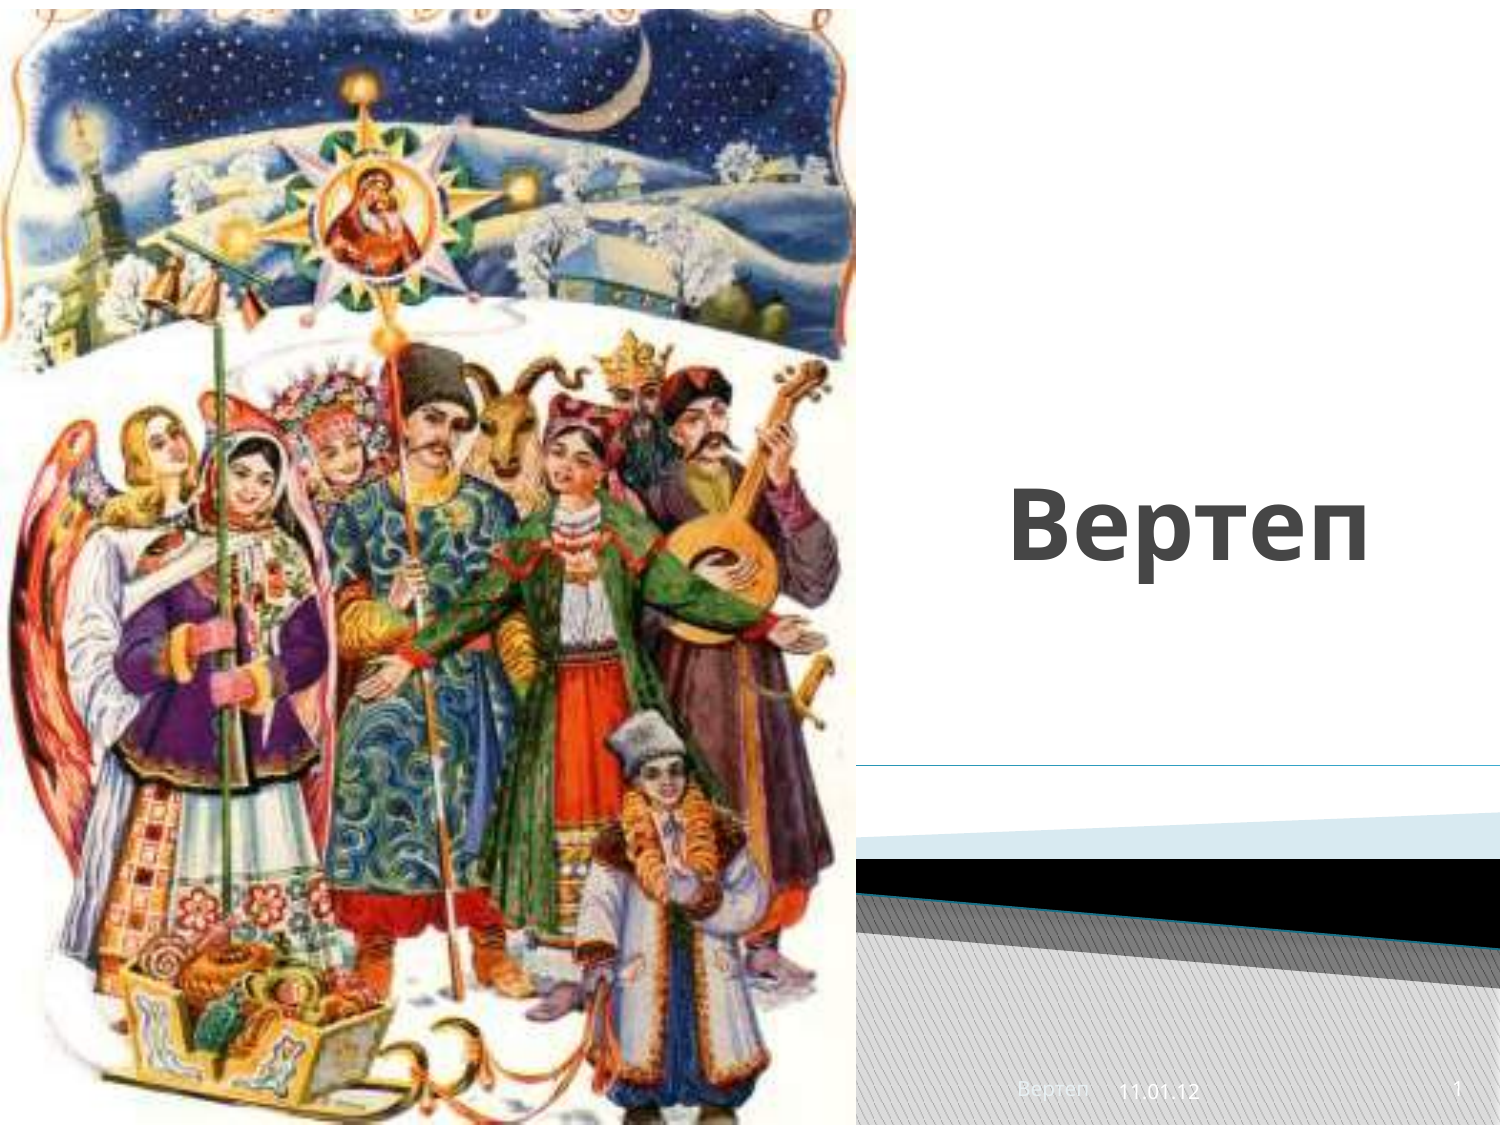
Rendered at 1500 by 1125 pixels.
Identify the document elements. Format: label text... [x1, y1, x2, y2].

title Вертеп [861, 287, 1388, 588]
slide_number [1105, 1051, 1418, 1112]
slide_number 1 [1418, 1051, 1479, 1112]
picture [0, 8, 1500, 1125]
footer Вертеп [861, 1051, 1105, 1112]
